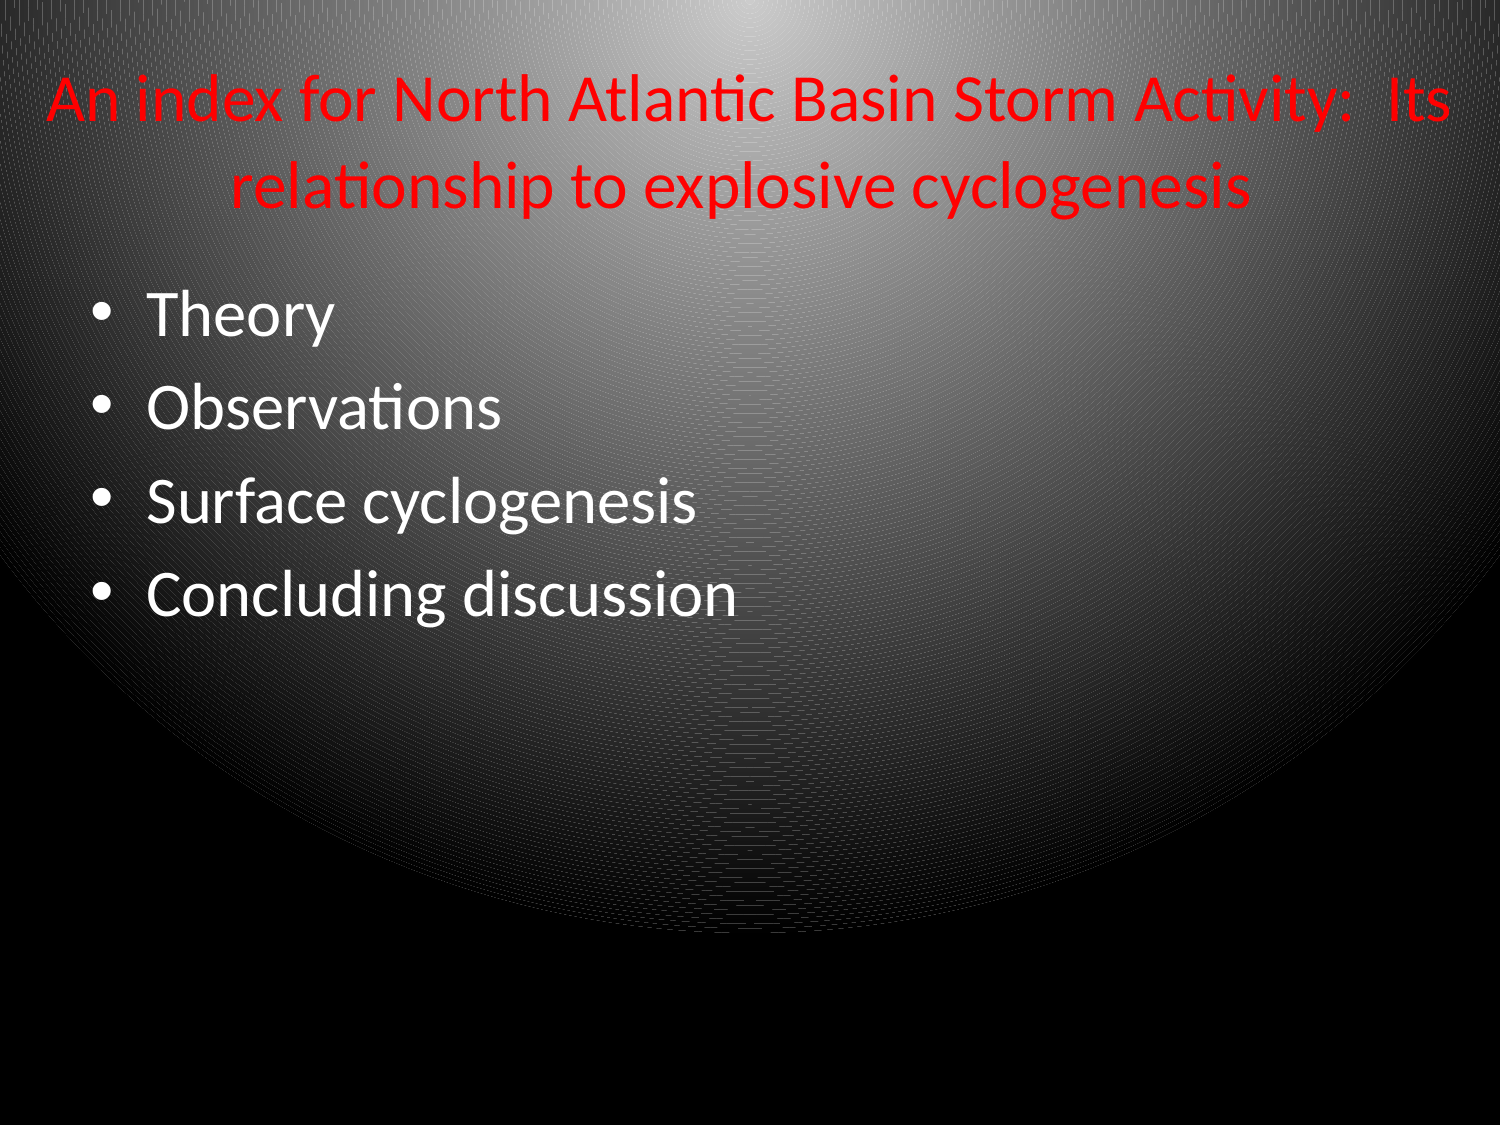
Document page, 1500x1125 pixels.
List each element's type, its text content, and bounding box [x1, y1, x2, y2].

list Theory Observations Surface cyclogenesis Concluding discussion [75, 262, 1425, 1005]
title An index for North Atlantic Basin Storm Activity: Its relationship to explosive cyclogenesis [0, 45, 1500, 233]
